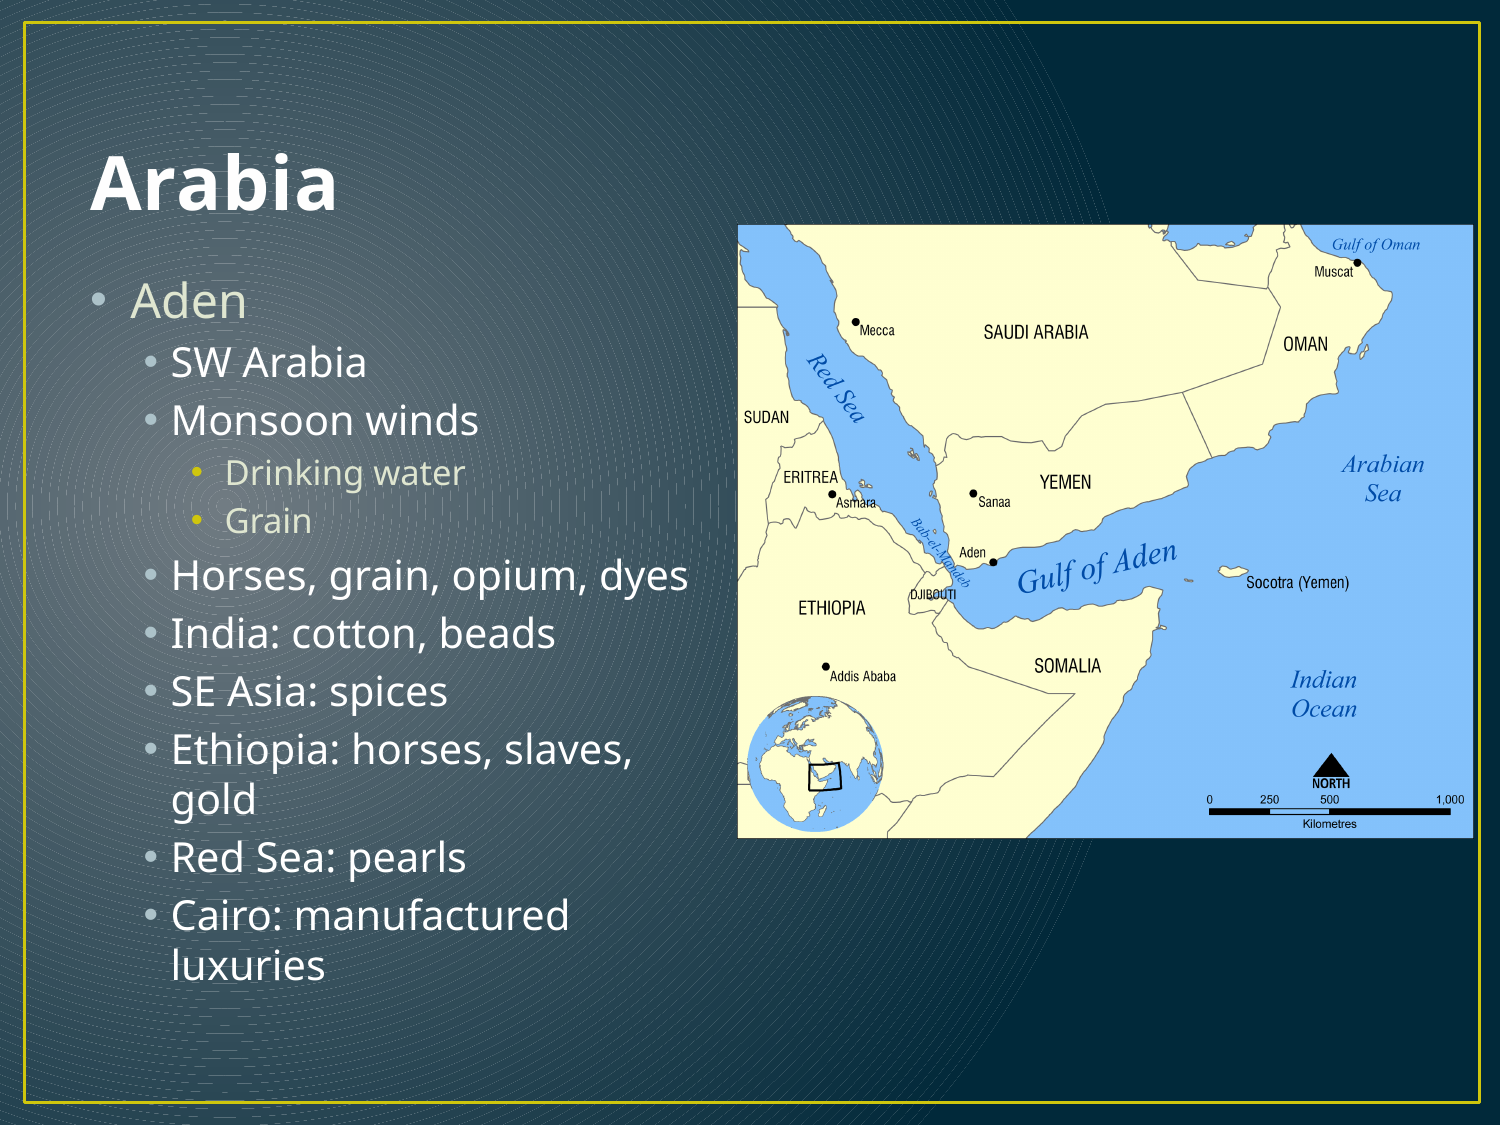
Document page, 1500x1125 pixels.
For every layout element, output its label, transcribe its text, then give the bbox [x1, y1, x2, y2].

title Arabia [75, 45, 1425, 233]
picture [1052, 845, 1062, 853]
picture [737, 224, 1473, 840]
list Aden SW Arabia Monsoon winds Drinking water Grain Horses, grain, opium, dyes India: cotton, beads SE Asia: spices Ethiopia: horses, slaves, gold Red Sea: pearls Cairo: manufactured luxuries [75, 262, 738, 1005]
